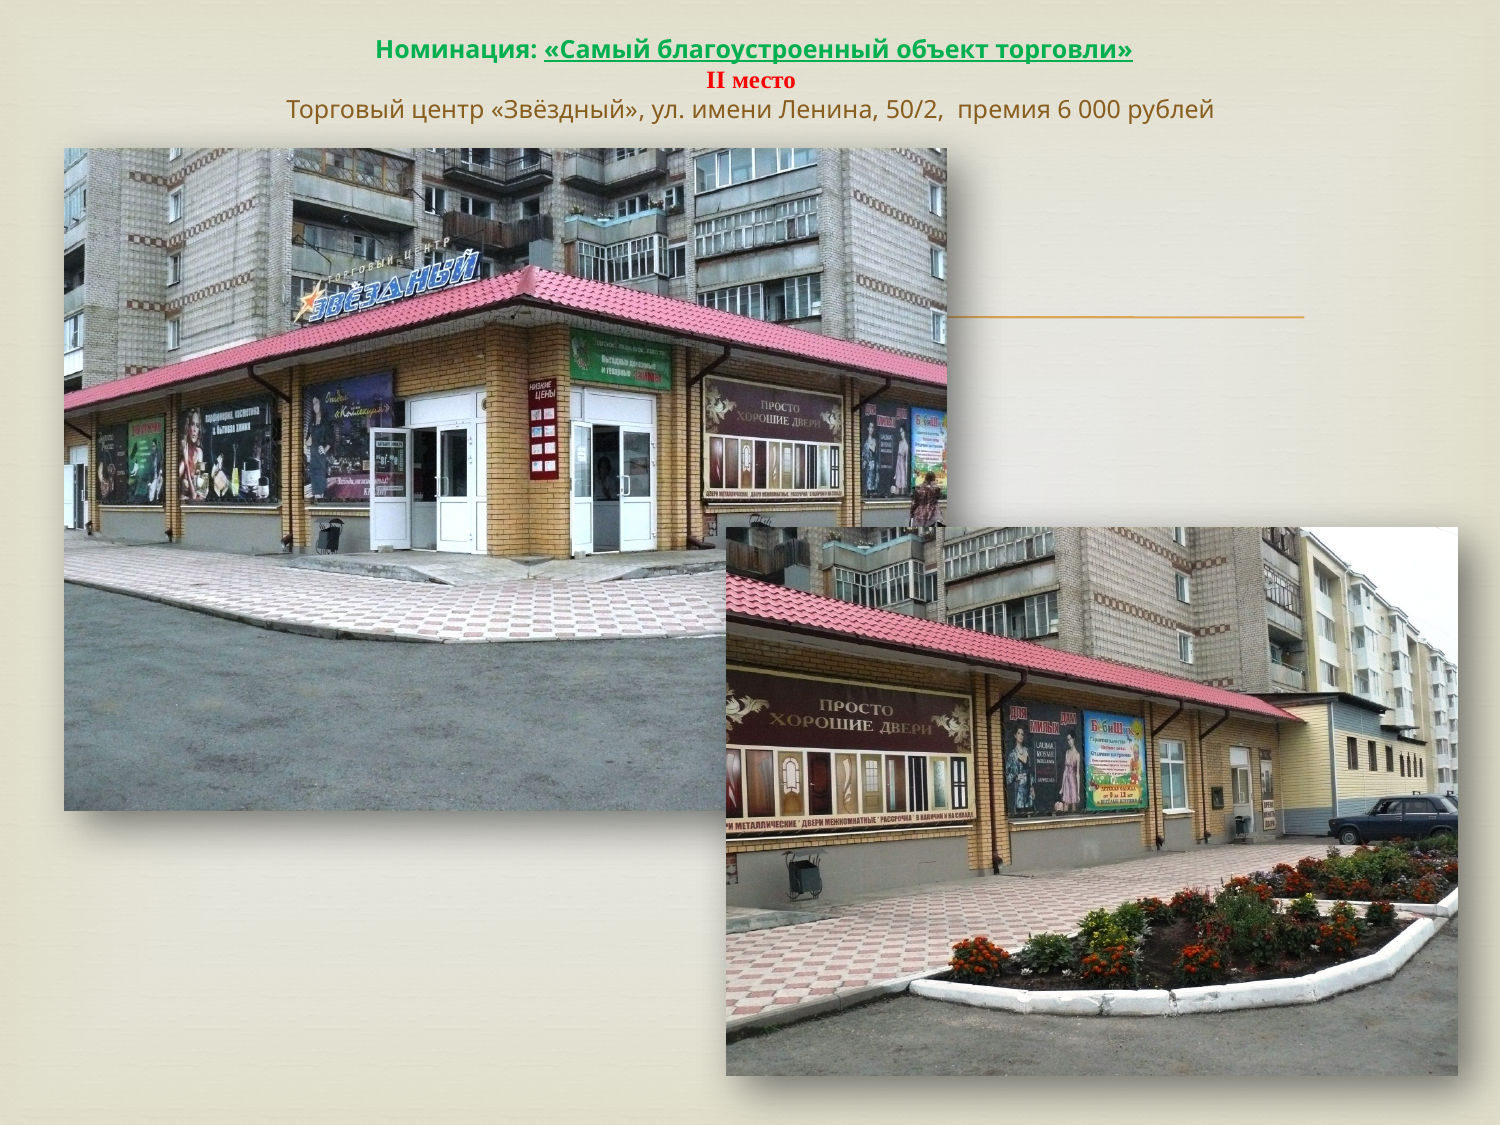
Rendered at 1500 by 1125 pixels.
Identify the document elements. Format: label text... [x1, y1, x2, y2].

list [725, 526, 1458, 1076]
title Номинация: «Самый благоустроенный объект торговли» II место Торговый центр «Звёздный», ул. имени Ленина, 50/2, премия 6 000 рублей [76, 30, 1432, 126]
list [64, 148, 948, 812]
